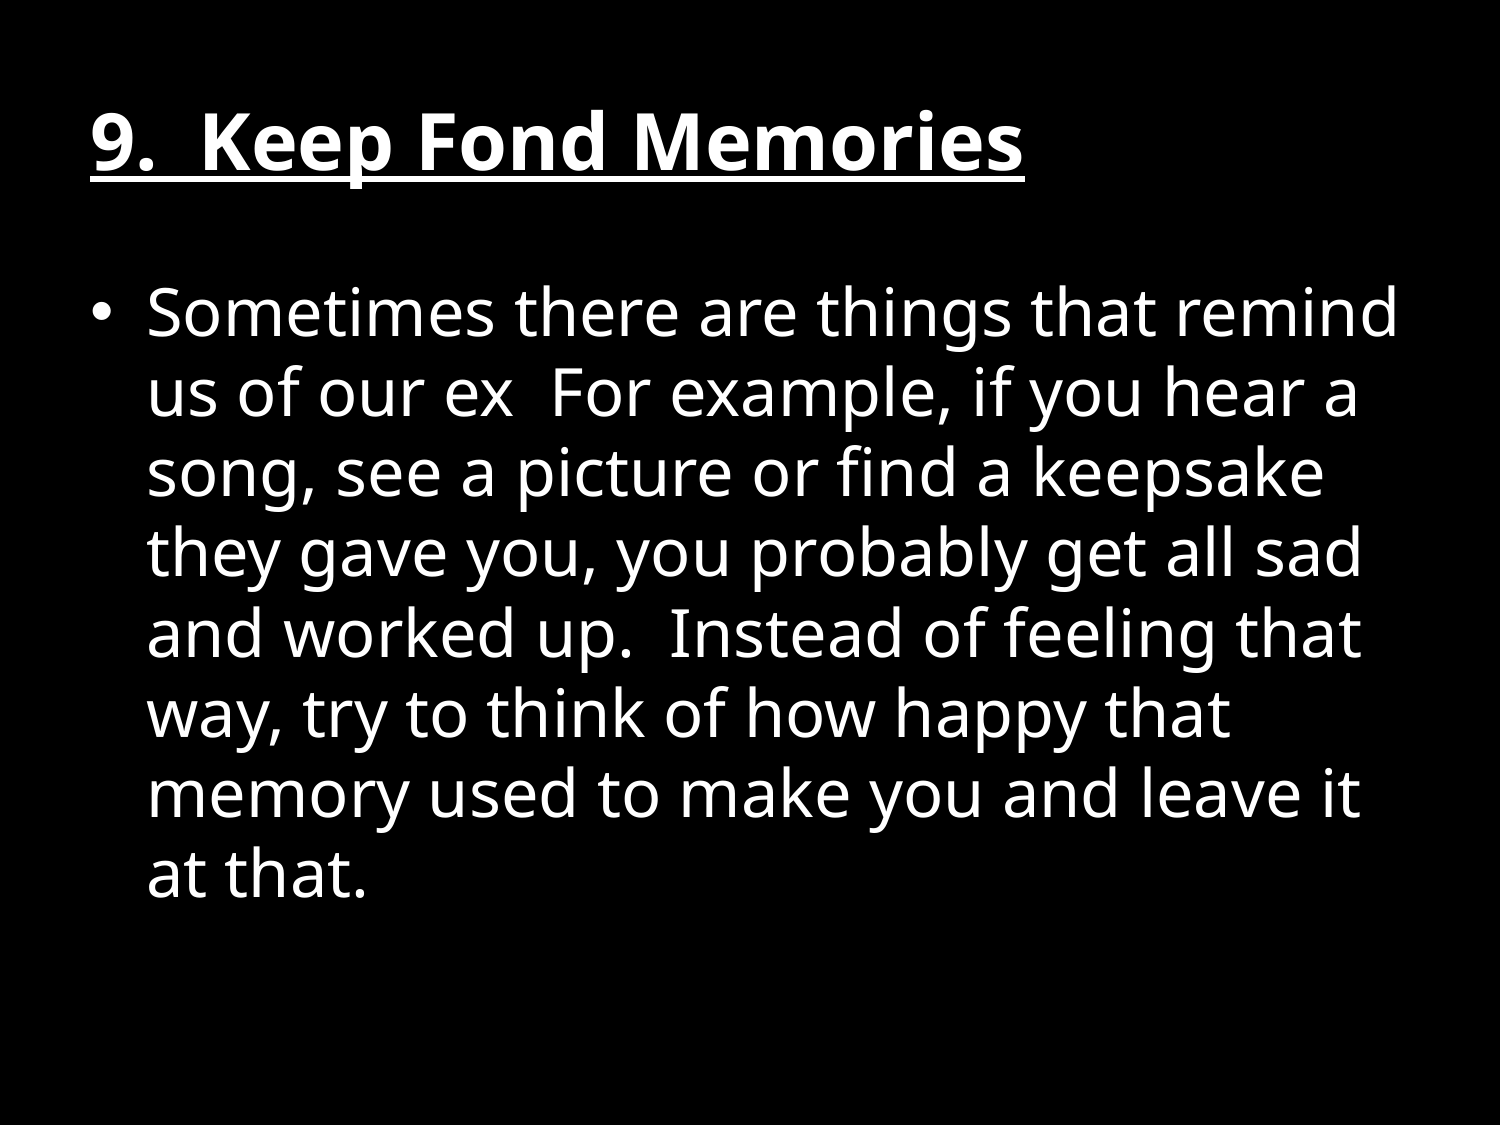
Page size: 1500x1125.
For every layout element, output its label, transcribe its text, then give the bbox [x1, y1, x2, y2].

title 9. Keep Fond Memories [75, 45, 1500, 233]
list Sometimes there are things that remind us of our ex For example, if you hear a song, see a picture or find a keepsake they gave you, you probably get all sad and worked up. Instead of feeling that way, try to think of how happy that memory used to make you and leave it at that. [75, 262, 1425, 1005]
